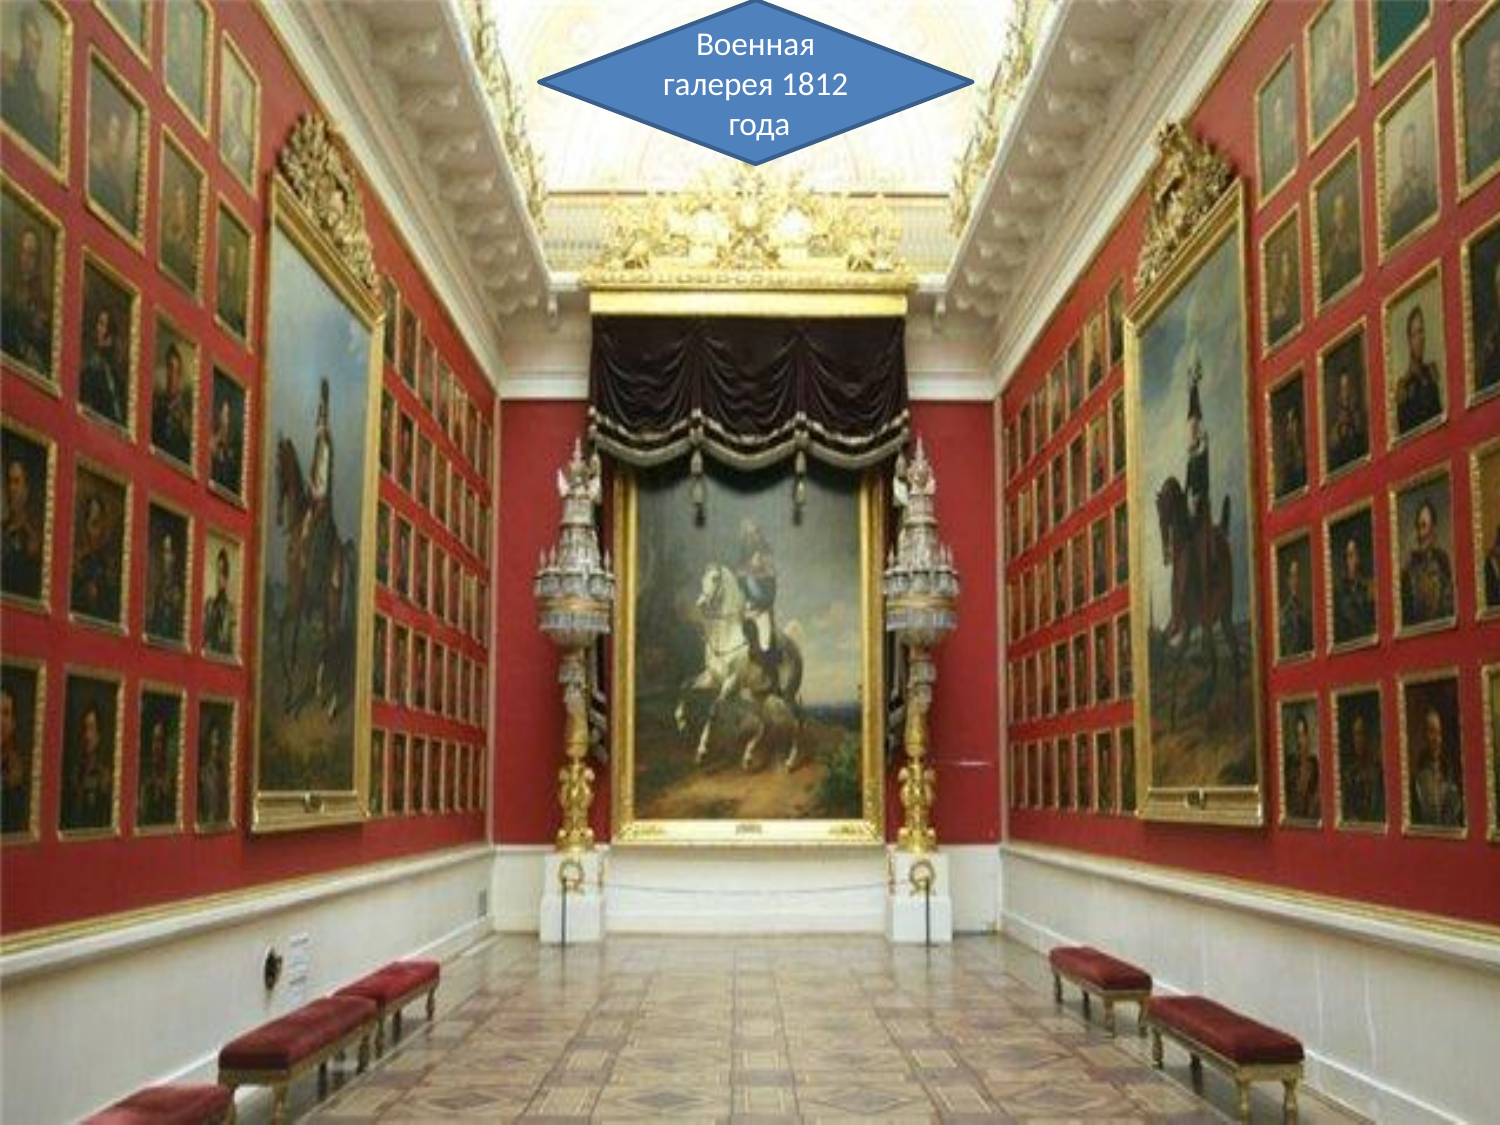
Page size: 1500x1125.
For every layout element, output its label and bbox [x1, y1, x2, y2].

list [0, 0, 1500, 1125]
